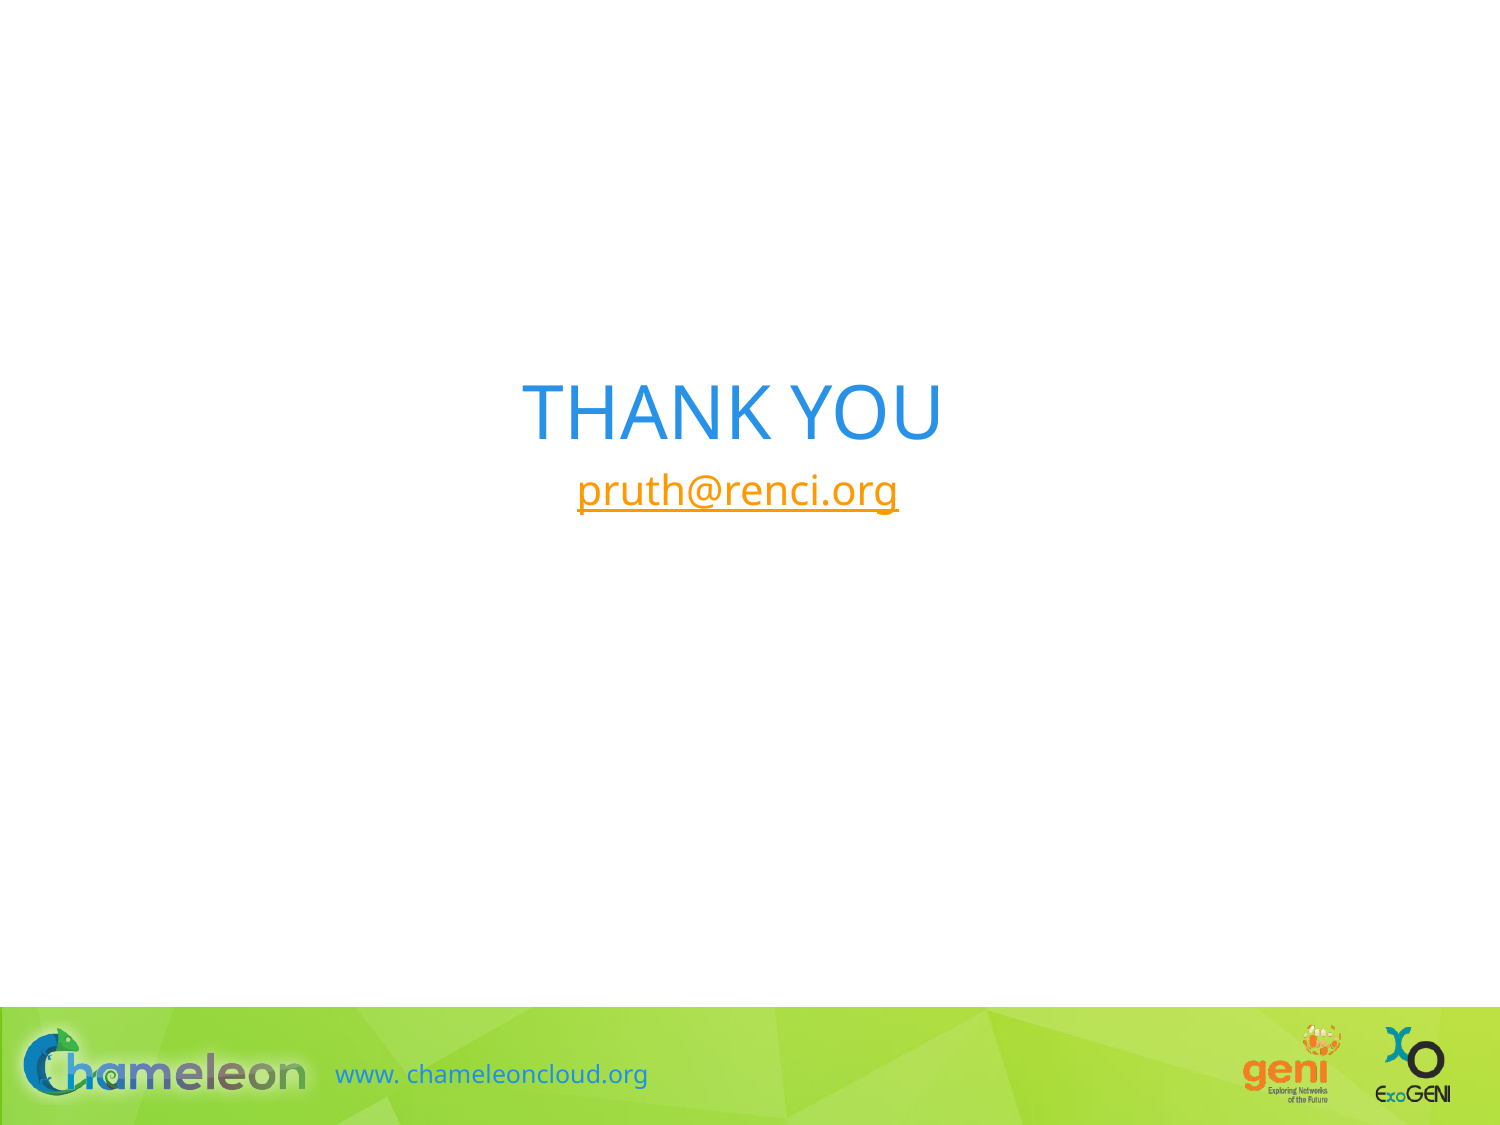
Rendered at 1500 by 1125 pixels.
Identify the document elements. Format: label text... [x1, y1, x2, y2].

picture [0, 1007, 1500, 1125]
list pruth@renci.org [94, 262, 1370, 875]
